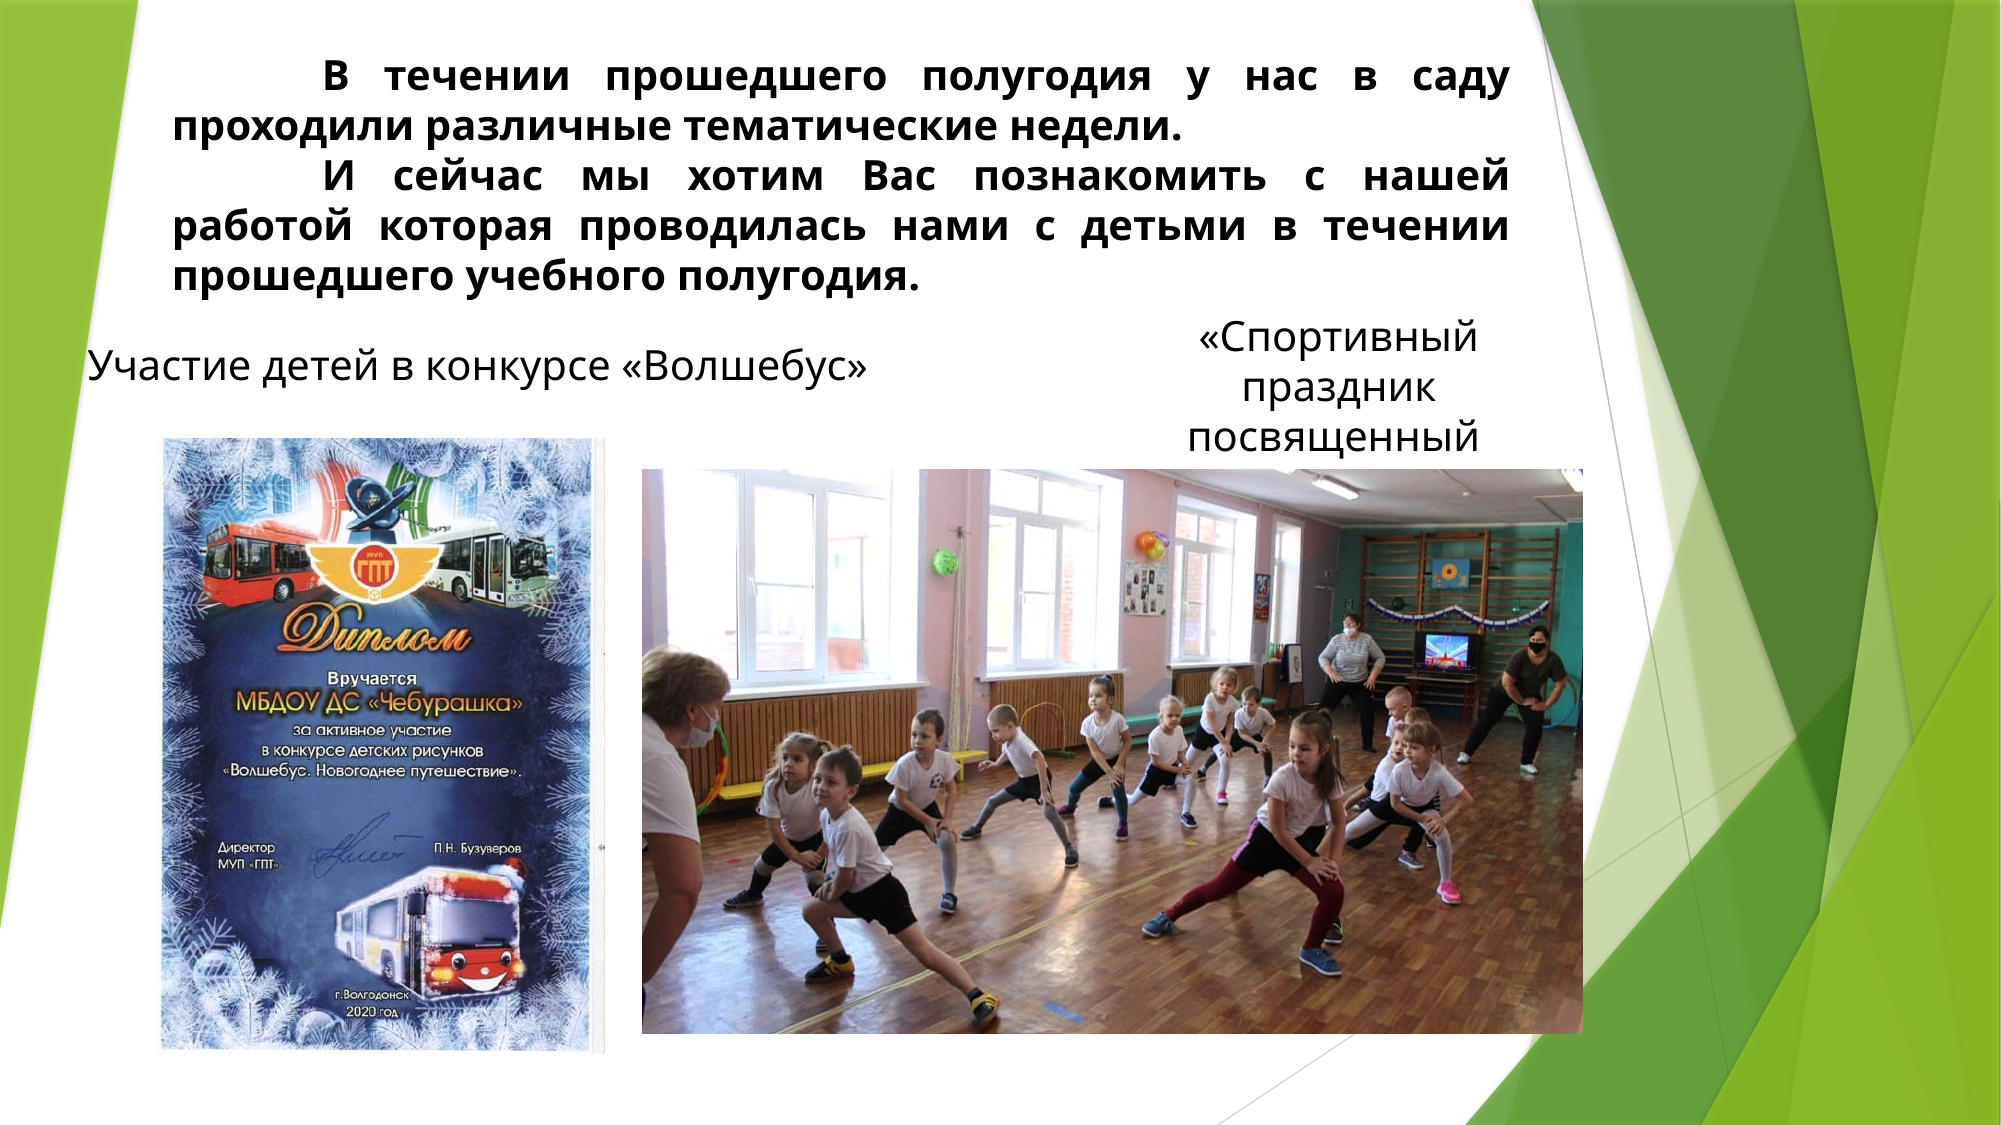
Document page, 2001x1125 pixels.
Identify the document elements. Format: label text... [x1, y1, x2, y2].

text_box «Спортивный праздник посвященный 23 Февраля» [1095, 302, 1582, 468]
text_box В течении прошедшего полугодия у нас в саду проходили различные тематические недели. И сейчас мы хотим Вас познакомить с нашей работой которая проводилась нами с детьми в течении прошедшего учебного полугодия. [157, 41, 1526, 306]
picture [642, 468, 1583, 1034]
picture [156, 438, 606, 1055]
text_box Участие детей в конкурсе «Волшебус» [65, 330, 891, 396]
